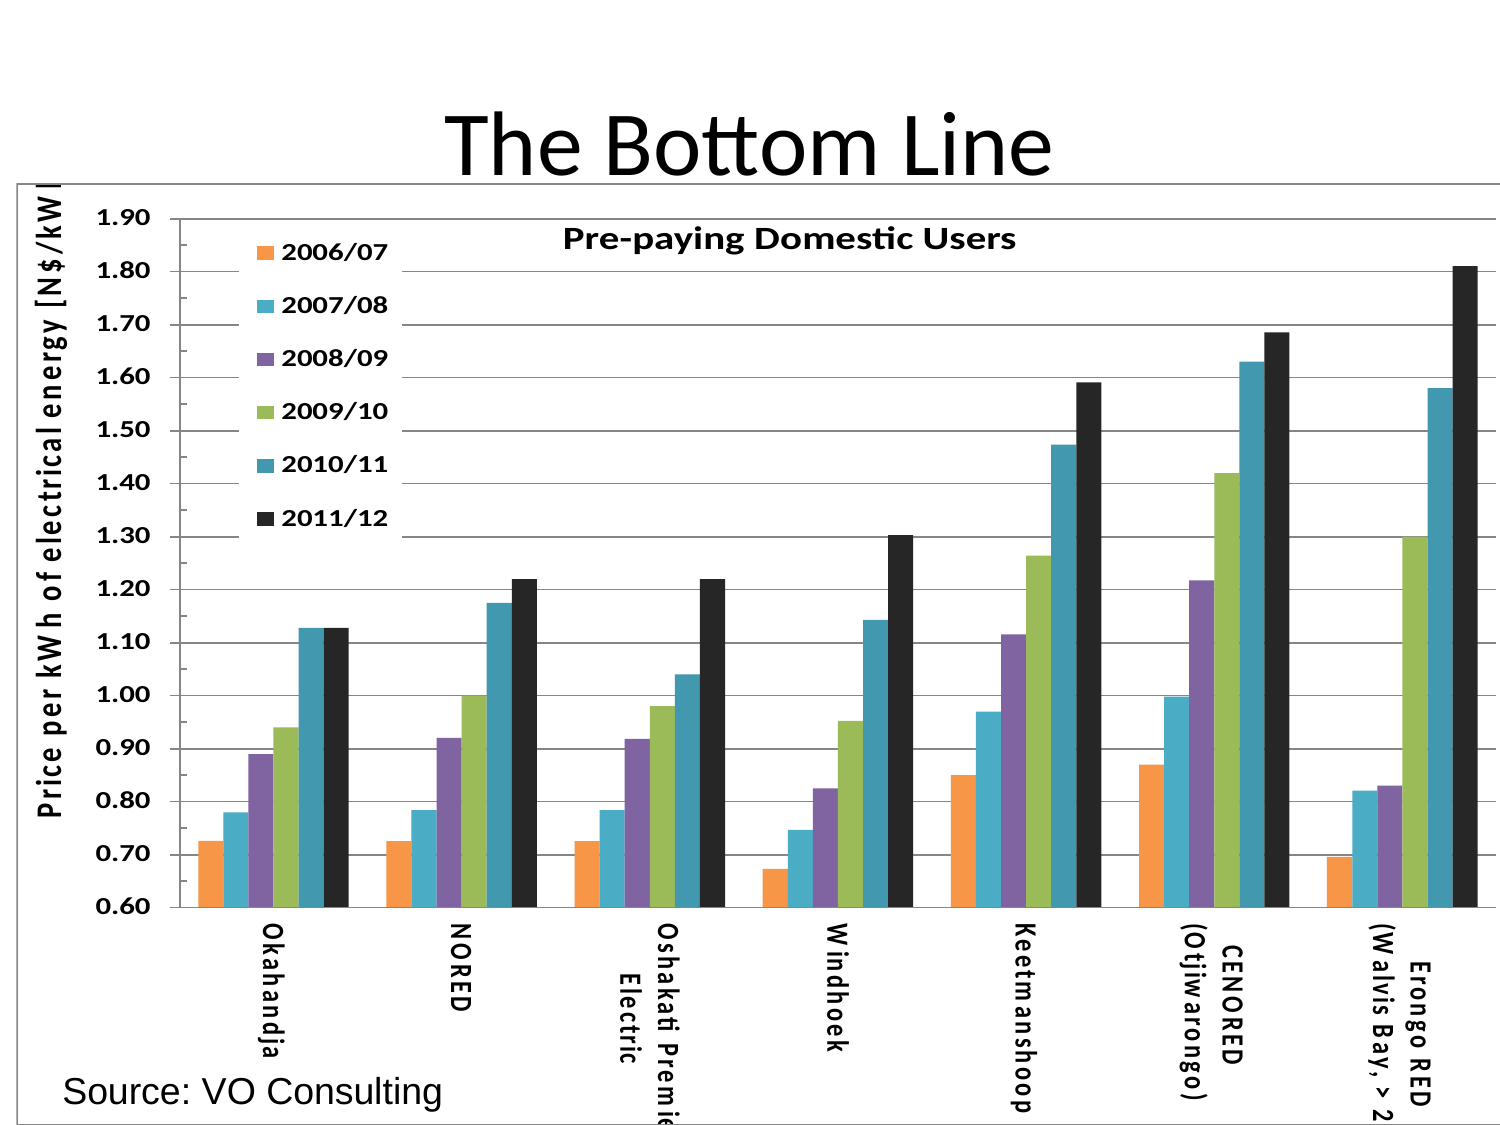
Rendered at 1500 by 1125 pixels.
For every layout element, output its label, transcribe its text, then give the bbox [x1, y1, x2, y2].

picture [16, 182, 1500, 1125]
title The Bottom Line [75, 45, 1425, 181]
